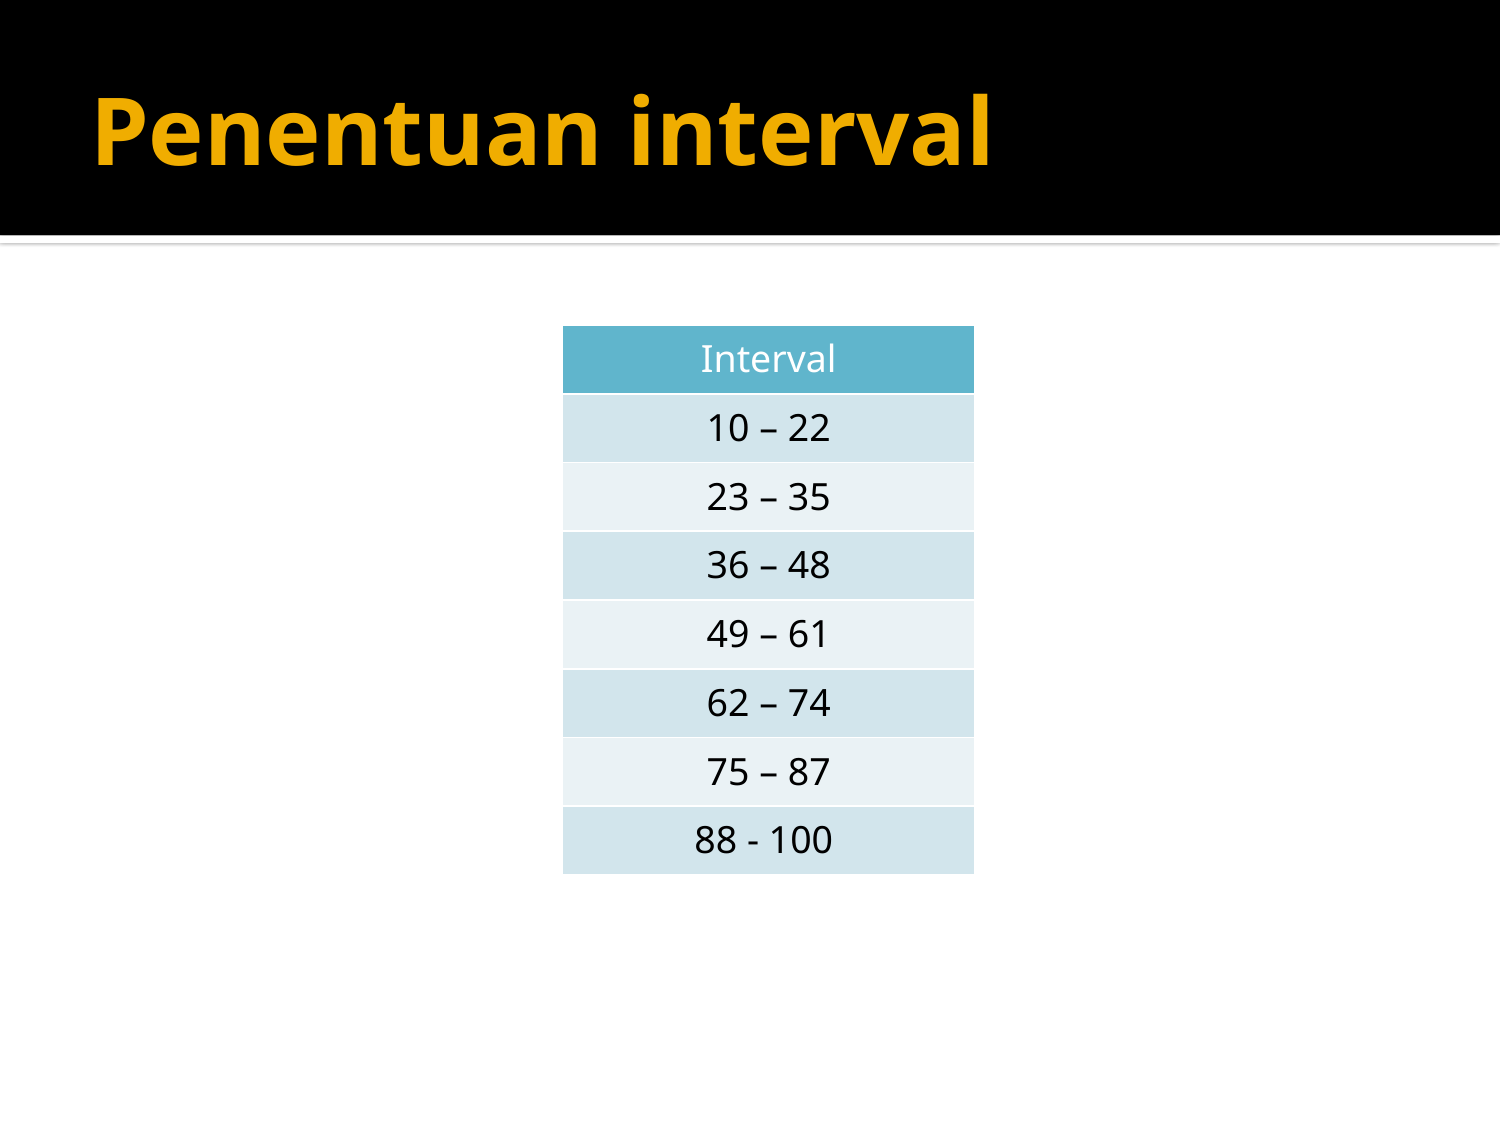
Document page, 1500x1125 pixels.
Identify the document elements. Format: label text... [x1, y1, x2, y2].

table_cell 10 – 22 [563, 395, 974, 462]
table_cell 49 – 61 [563, 601, 974, 668]
table_cell 75 – 87 [563, 738, 974, 805]
table_cell 36 – 48 [563, 532, 974, 599]
table_cell 62 – 74 [563, 670, 974, 737]
table_header Interval [563, 326, 974, 393]
table_cell 88 - 100 [563, 807, 974, 874]
table_cell 23 – 35 [563, 463, 974, 530]
title Penentuan interval [75, 24, 1425, 231]
